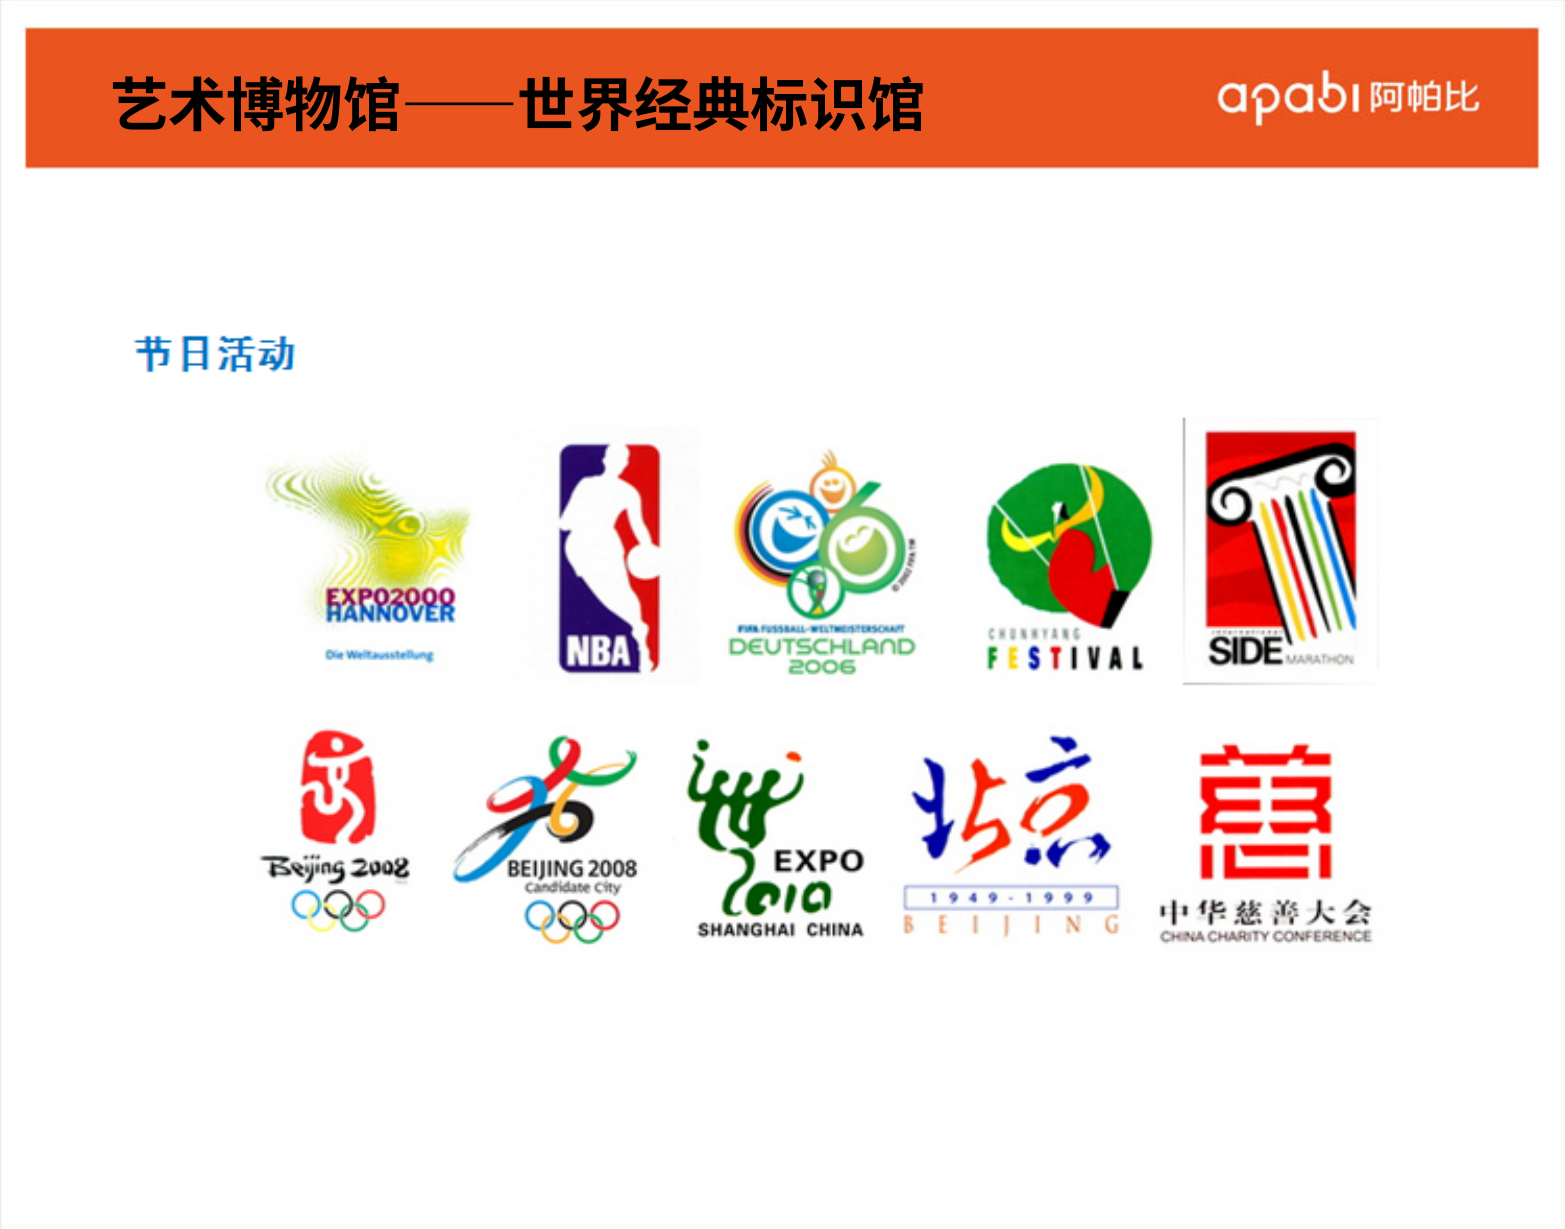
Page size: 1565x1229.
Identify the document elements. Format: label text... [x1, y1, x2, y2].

picture [0, 0, 1565, 1229]
title 艺术博物馆——世界经典标识馆 [93, 45, 1054, 162]
